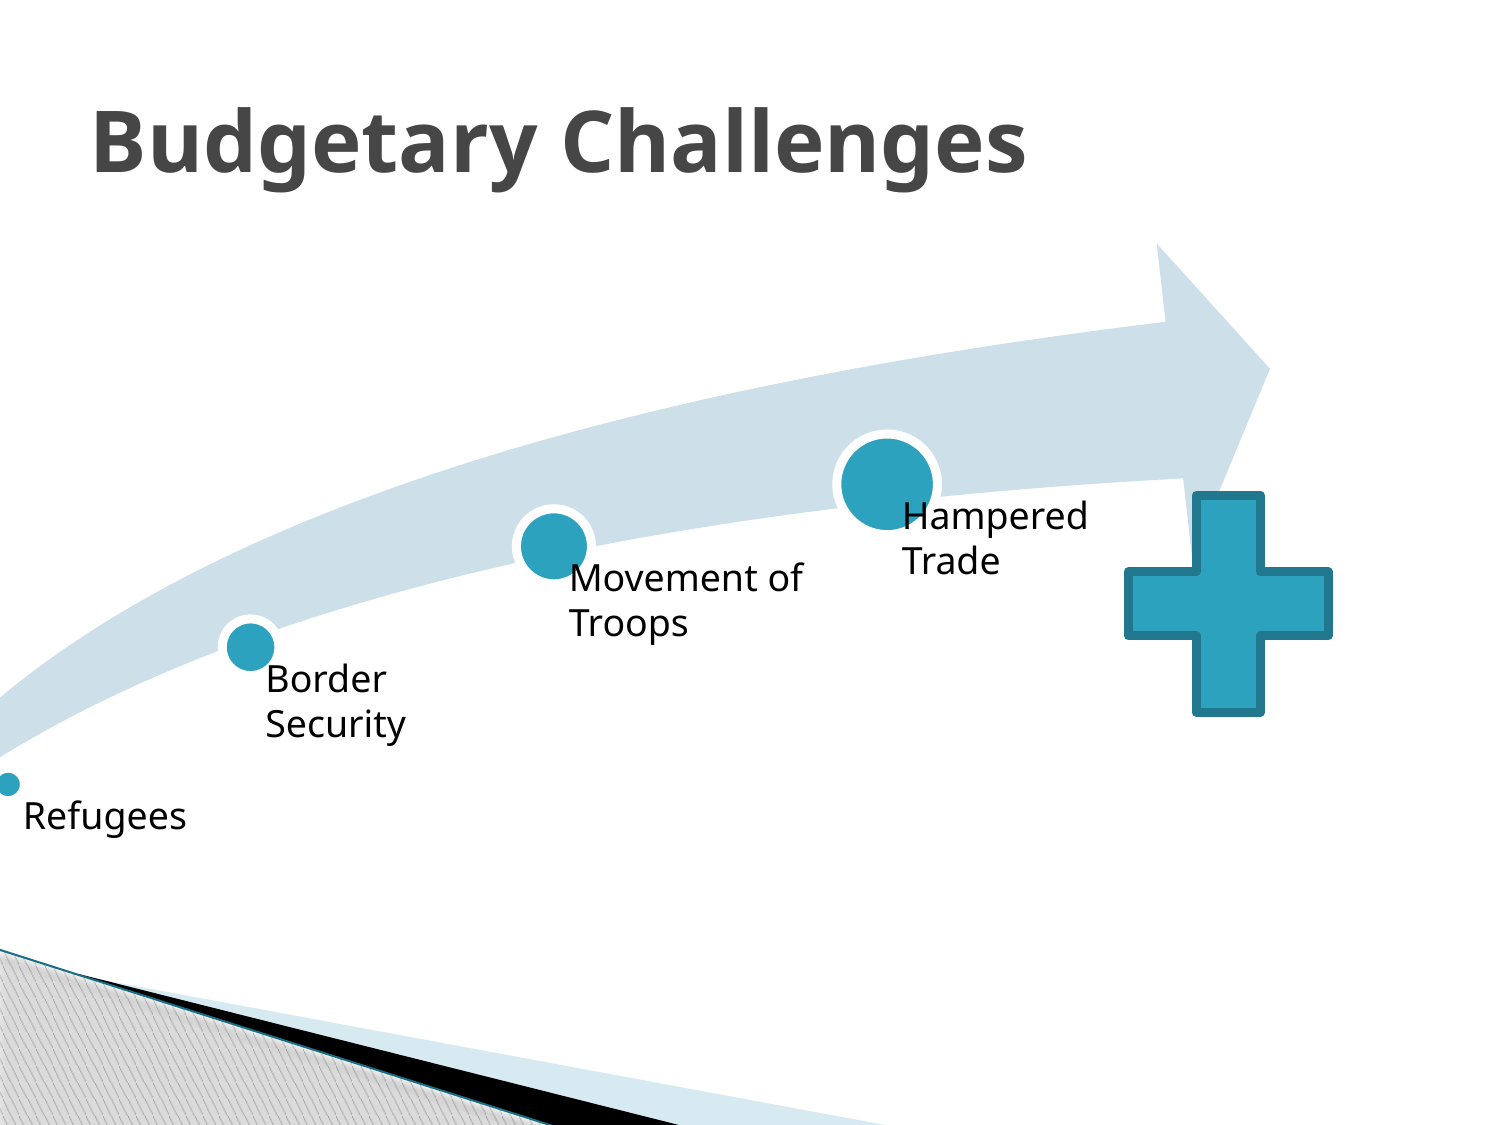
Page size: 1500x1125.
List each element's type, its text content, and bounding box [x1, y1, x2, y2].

title Budgetary Challenges [75, 45, 1425, 233]
text_box [1276, 567, 1333, 640]
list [0, 243, 1271, 871]
